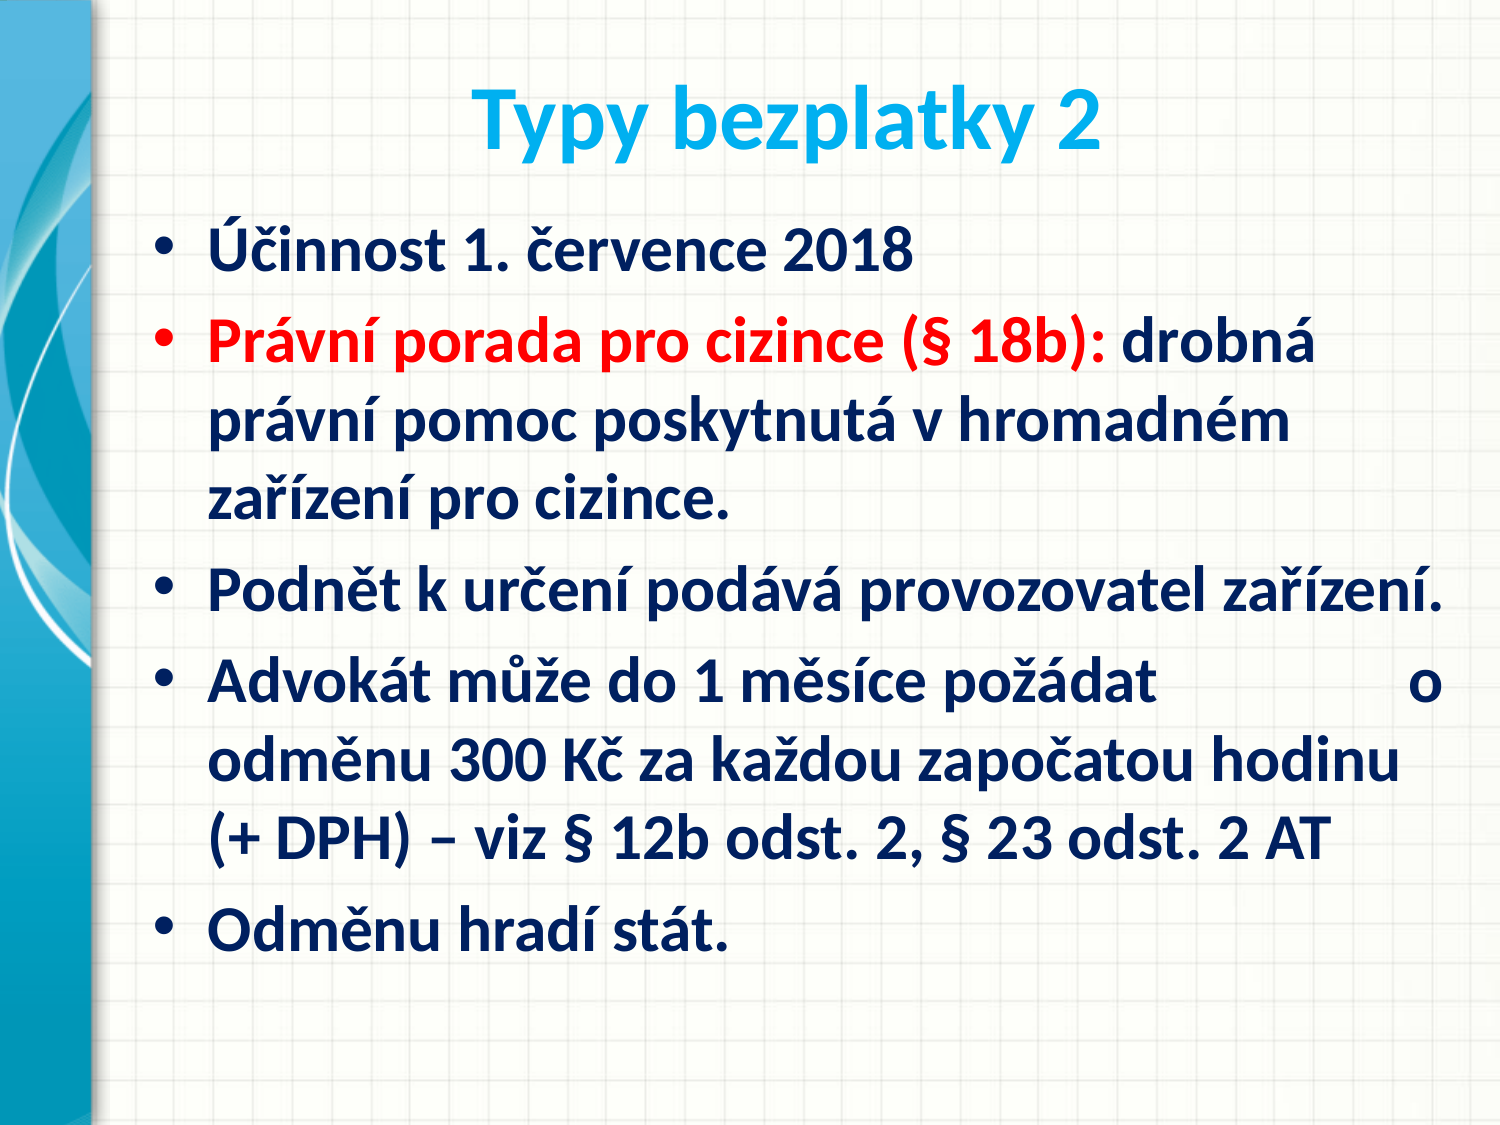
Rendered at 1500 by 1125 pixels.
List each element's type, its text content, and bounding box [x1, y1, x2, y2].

list Účinnost 1. července 2018 Právní porada pro cizince (§ 18b): drobná právní pomoc poskytnutá v hromadném zařízení pro cizince. Podnět k určení podává provozovatel zařízení. Advokát může do 1 měsíce požádat o odměnu 300 Kč za každou započatou hodinu (+ DPH) – viz § 12b odst. 2, § 23 odst. 2 AT Odměnu hradí stát. [137, 198, 1463, 1125]
picture [0, 0, 1500, 1125]
title Typy bezplatky 2 [135, 19, 1461, 207]
